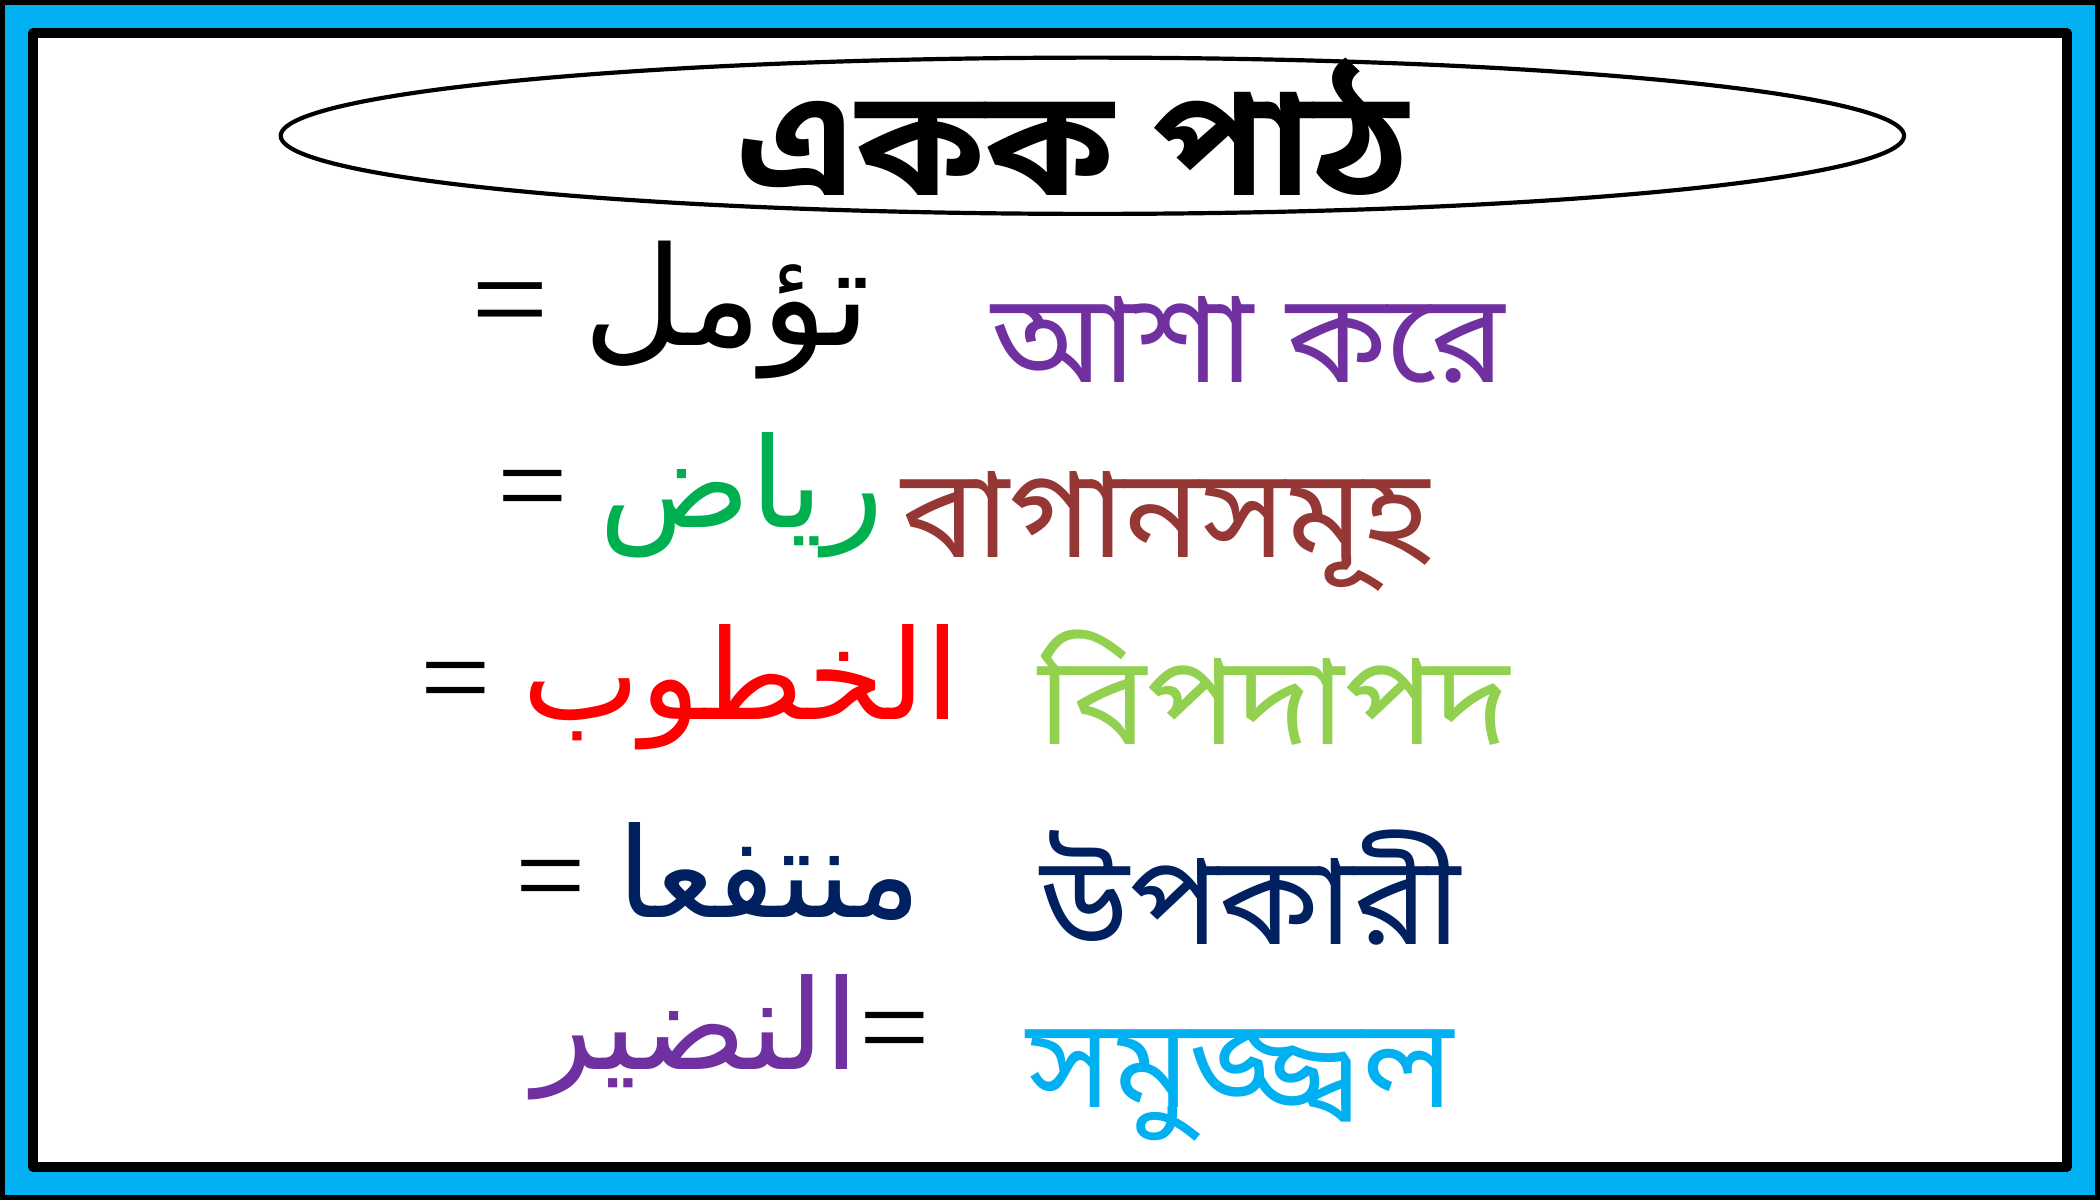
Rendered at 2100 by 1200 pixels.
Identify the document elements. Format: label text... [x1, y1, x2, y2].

text_box বাগানসমূহ [662, 424, 1669, 590]
text_box আশা করে [387, 249, 1881, 415]
text_box = رياض [187, 394, 1194, 560]
text_box = تؤمل [119, 200, 1224, 381]
text_box النضير= [83, 937, 1350, 1103]
text_box উপকারী [812, 812, 1689, 974]
text_box = الخطوب [219, 586, 1162, 752]
text_box সমুজ্জ্বল [575, 974, 1907, 1140]
text_box = منتفعا [232, 785, 1174, 937]
text_box একক পাঠ [278, 55, 1907, 216]
text_box বিপদাপদ [787, 612, 1762, 778]
